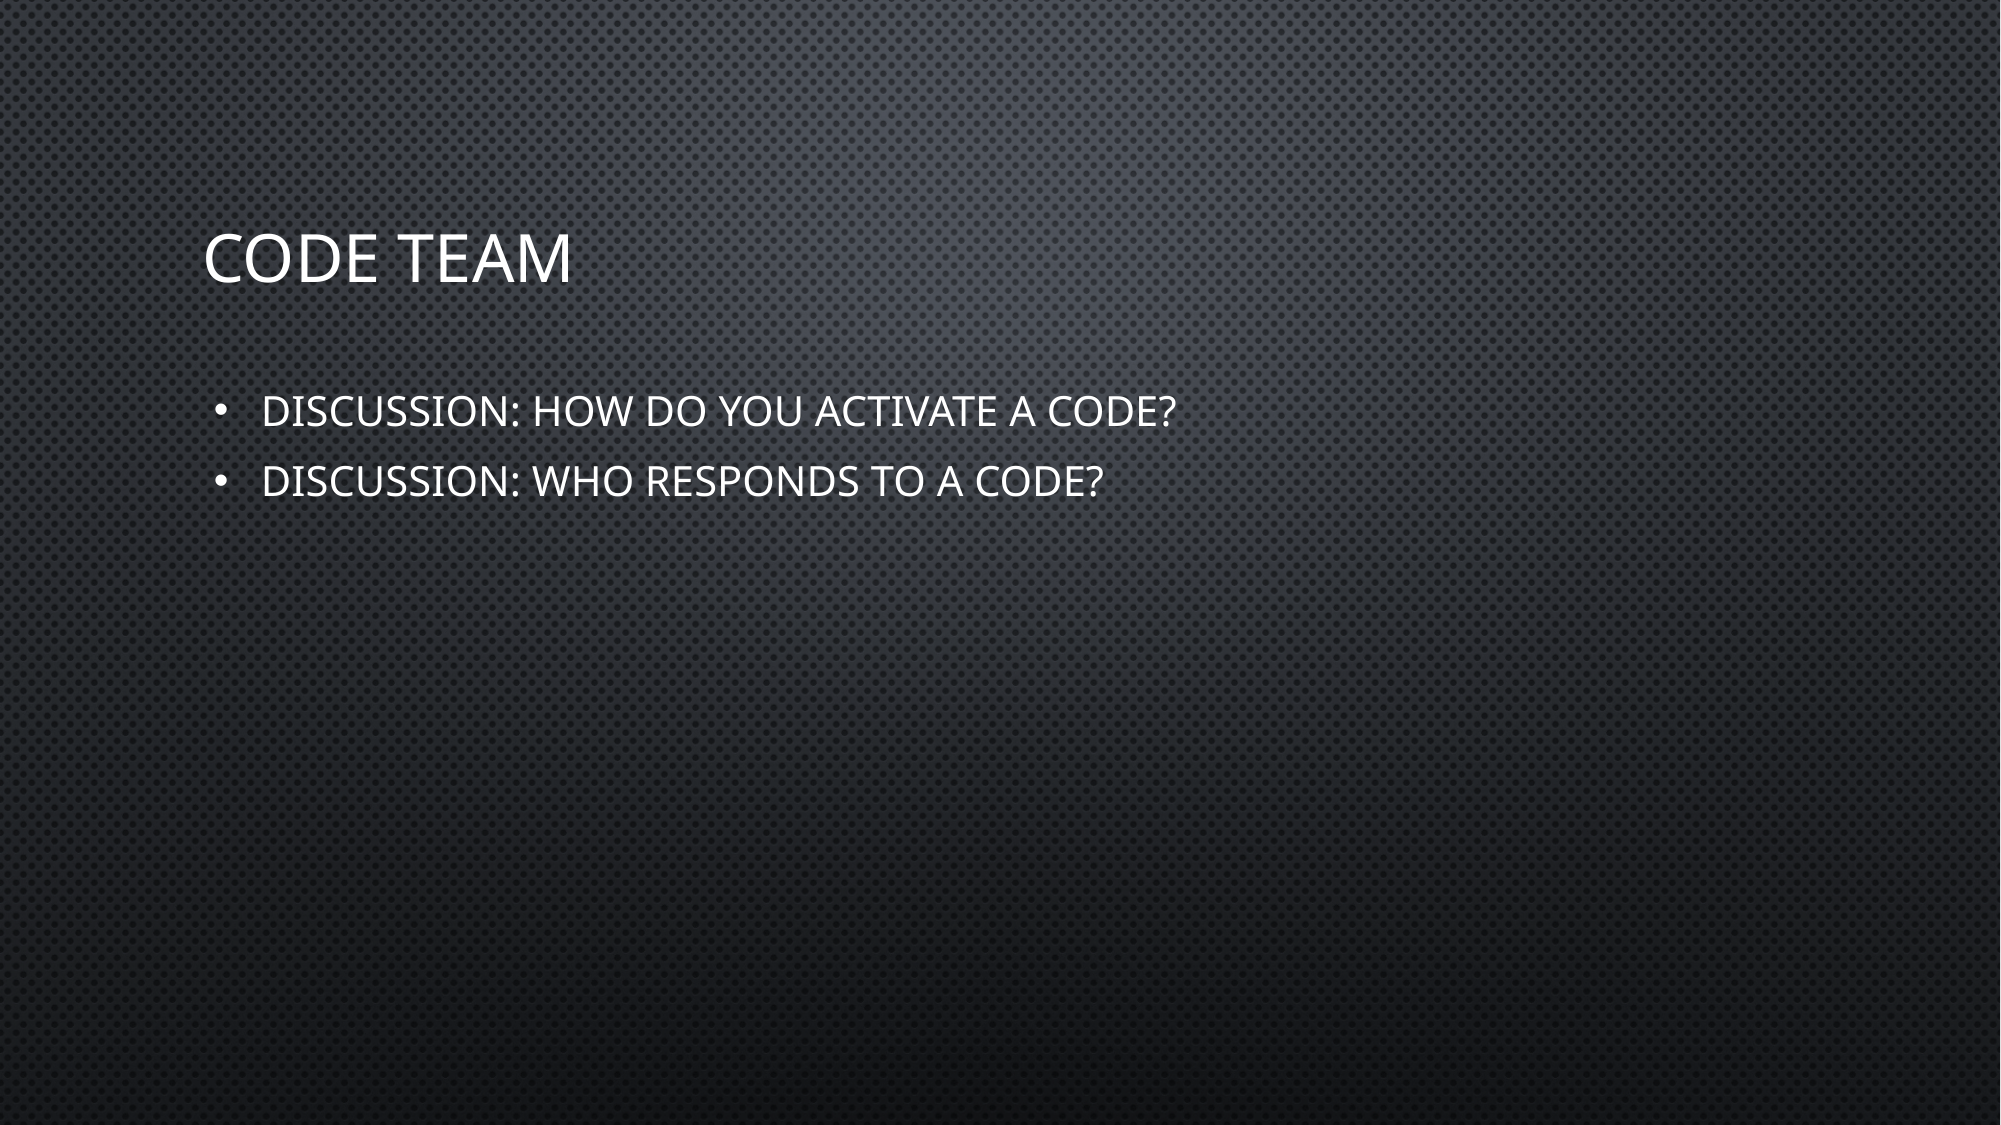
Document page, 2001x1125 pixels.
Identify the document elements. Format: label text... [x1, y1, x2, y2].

title Code team [187, 99, 1813, 413]
list Discussion: How do you activate a code? Discussion: Who responds to a code? [198, 188, 1824, 701]
